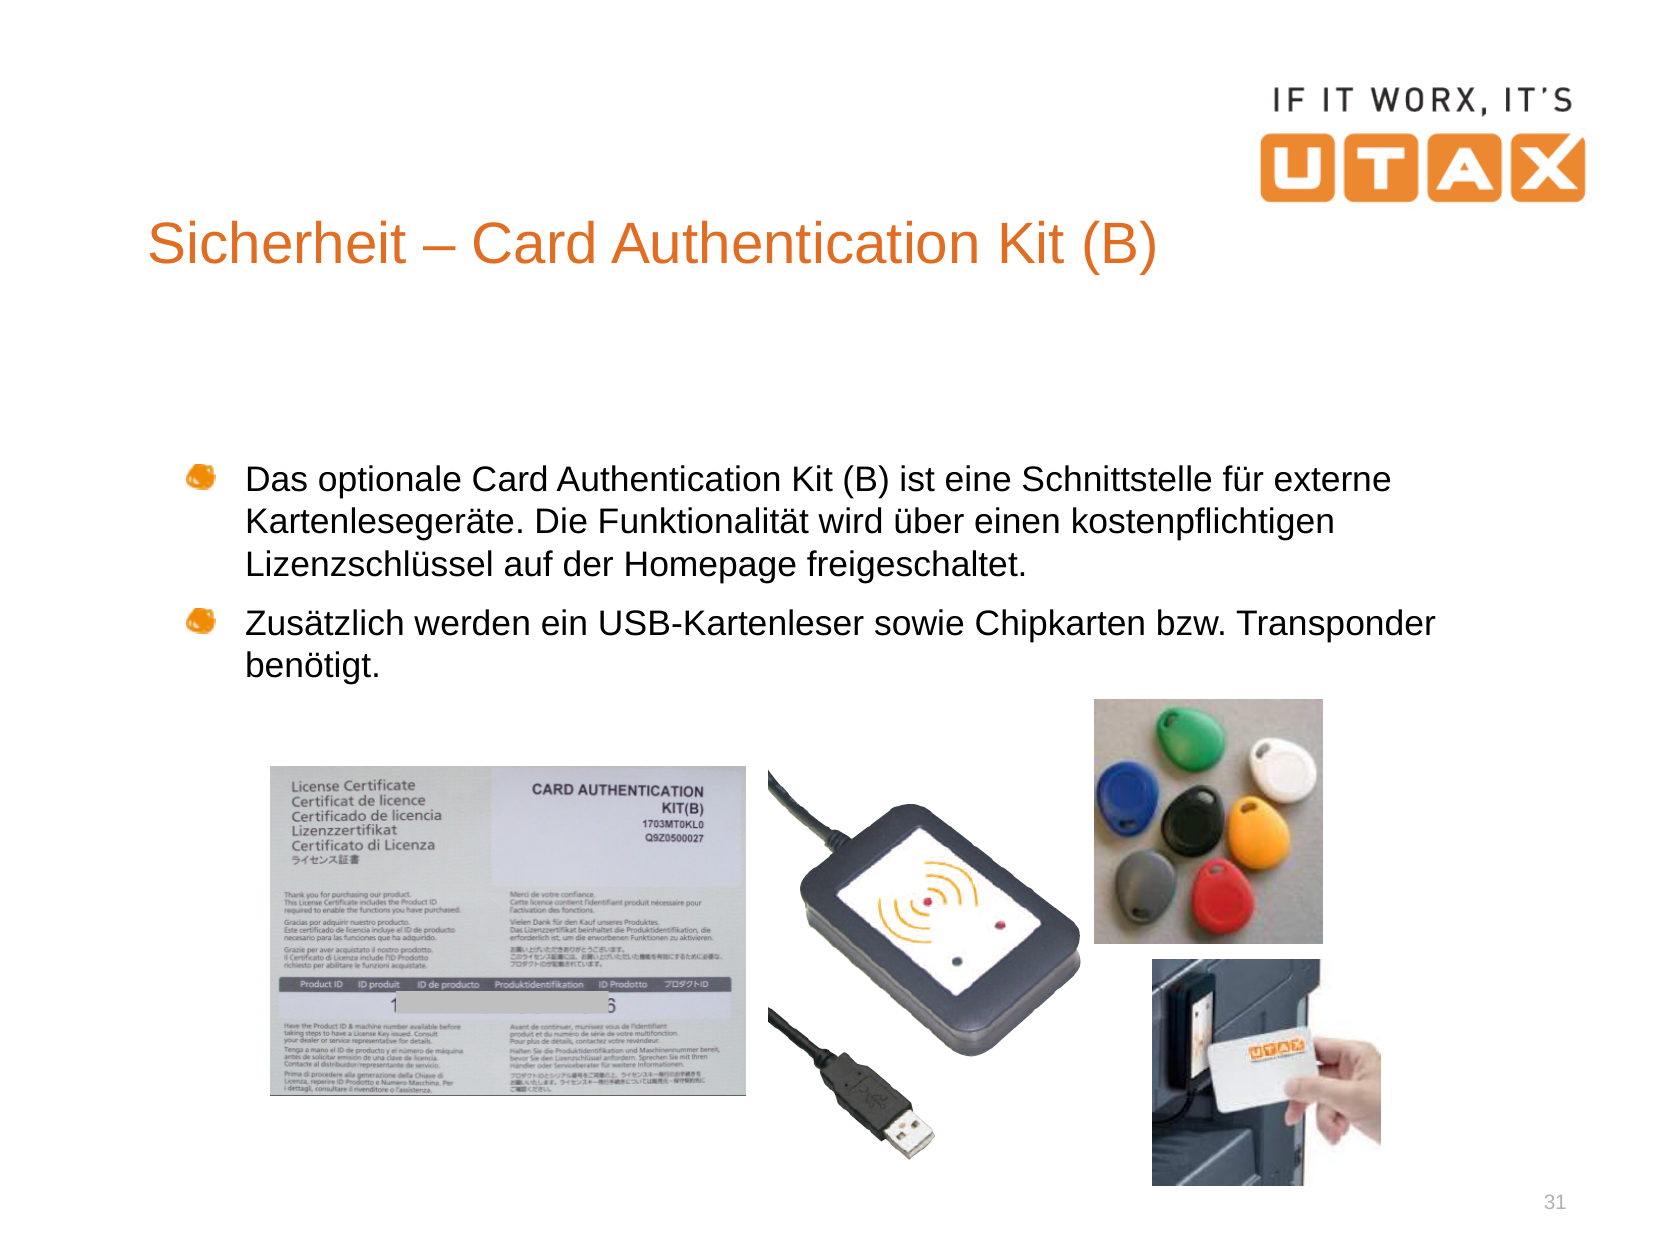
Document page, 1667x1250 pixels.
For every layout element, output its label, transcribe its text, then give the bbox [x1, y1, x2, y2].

list Das optionale Card Authentication Kit (B) ist eine Schnittstelle für externe Kartenlesegeräte. Die Funktionalität wird über einen kostenpflichtigen Lizenzschlüssel auf der Homepage freigeschaltet. Zusätzlich werden ein USB-Kartenleser sowie Chipkarten bzw. Transponder benötigt. [124, 447, 1575, 1136]
picture [186, 608, 216, 634]
slide_number 31 [1194, 1179, 1584, 1235]
title Sicherheit – Card Authentication Kit (B) [130, 204, 1566, 348]
picture [1254, 87, 1592, 209]
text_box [270, 699, 1323, 1190]
picture [1152, 959, 1381, 1186]
picture [186, 464, 216, 490]
